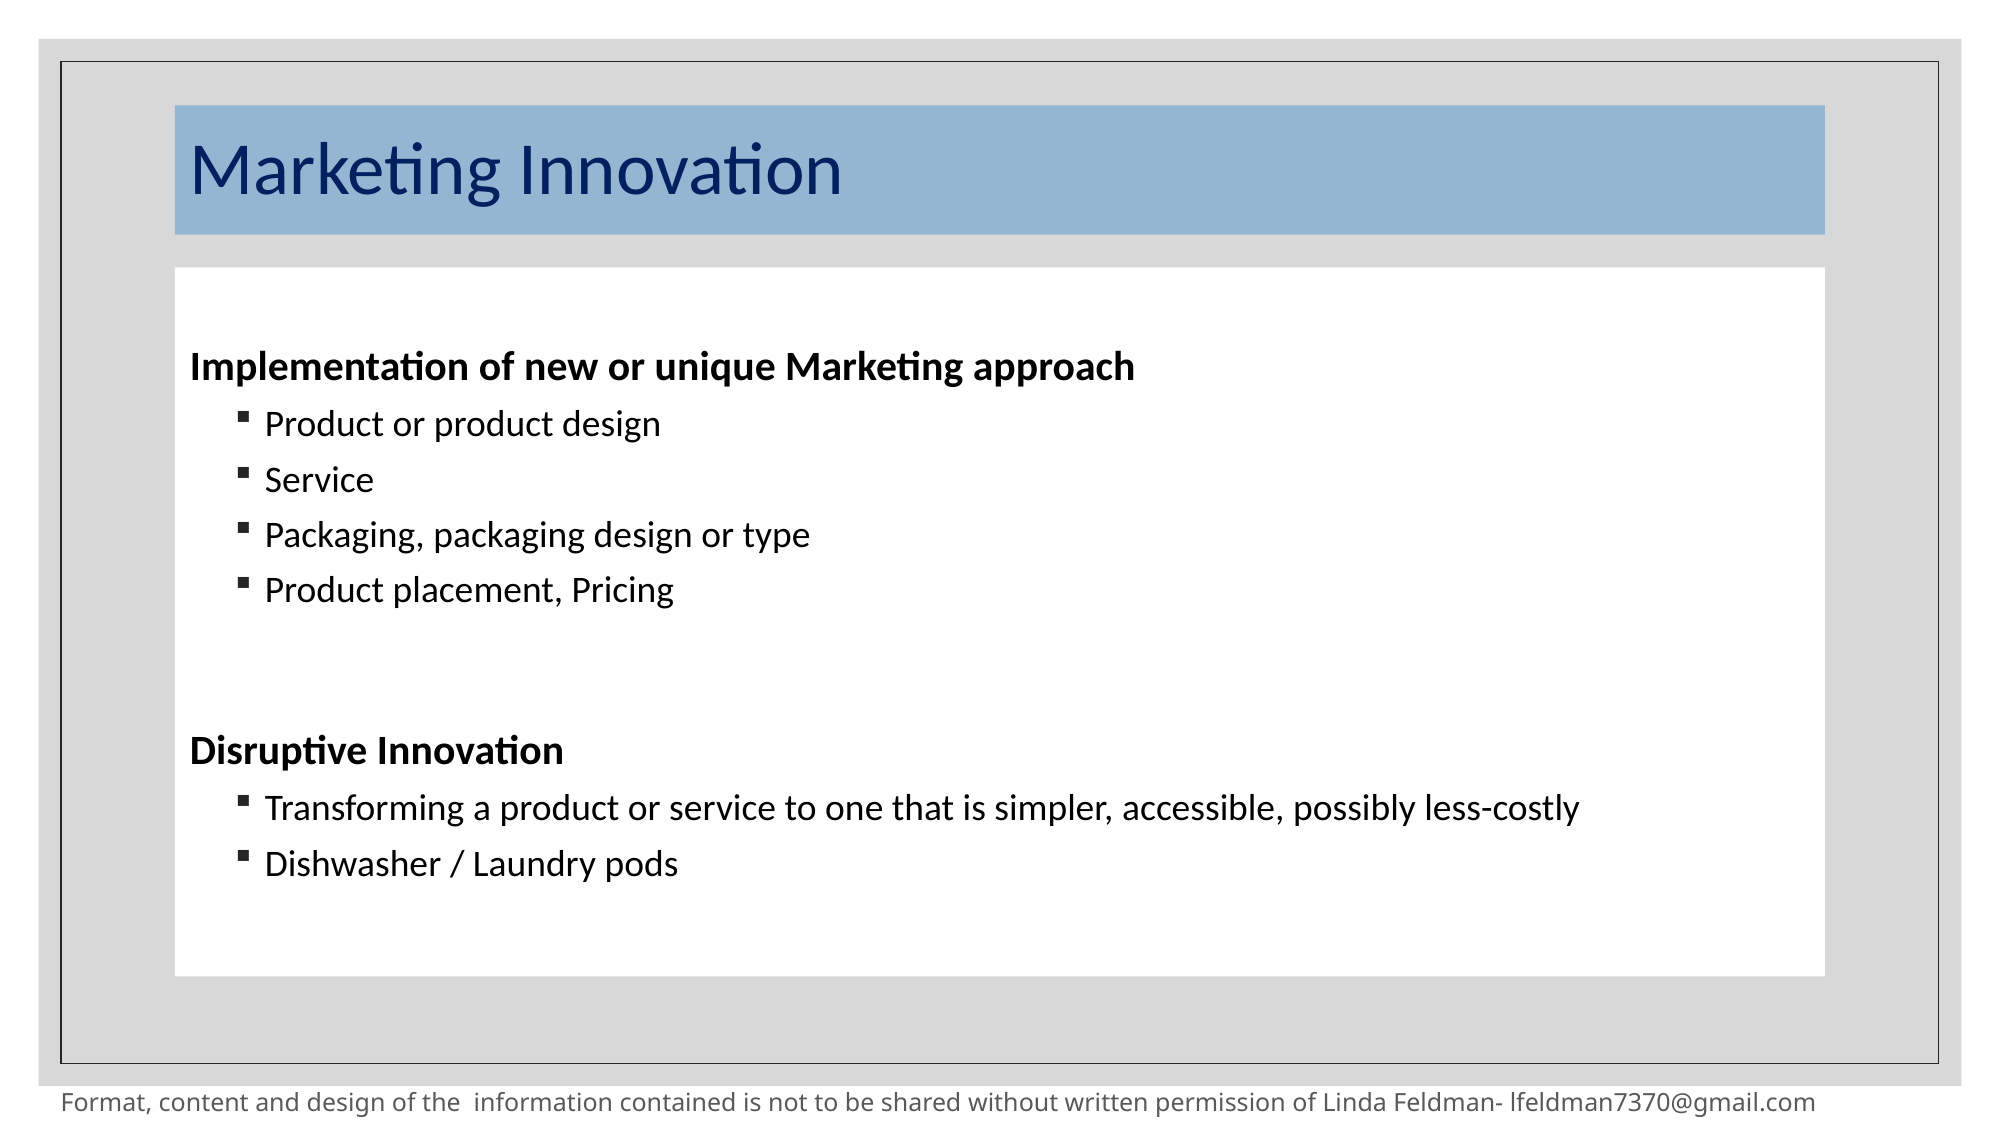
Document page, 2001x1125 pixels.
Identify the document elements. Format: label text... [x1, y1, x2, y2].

text_box Format, content and design of the information contained is not to be shared without written permission of Linda Feldman- lfeldman7370@gmail.com [45, 1079, 1906, 1125]
title Marketing Innovation [174, 105, 1825, 235]
list Implementation of new or unique Marketing approach Product or product design Service Packaging, packaging design or type Product placement, Pricing Disruptive Innovation Transforming a product or service to one that is simpler, accessible, possibly less-costly Dishwasher / Laundry pods [174, 267, 1825, 977]
